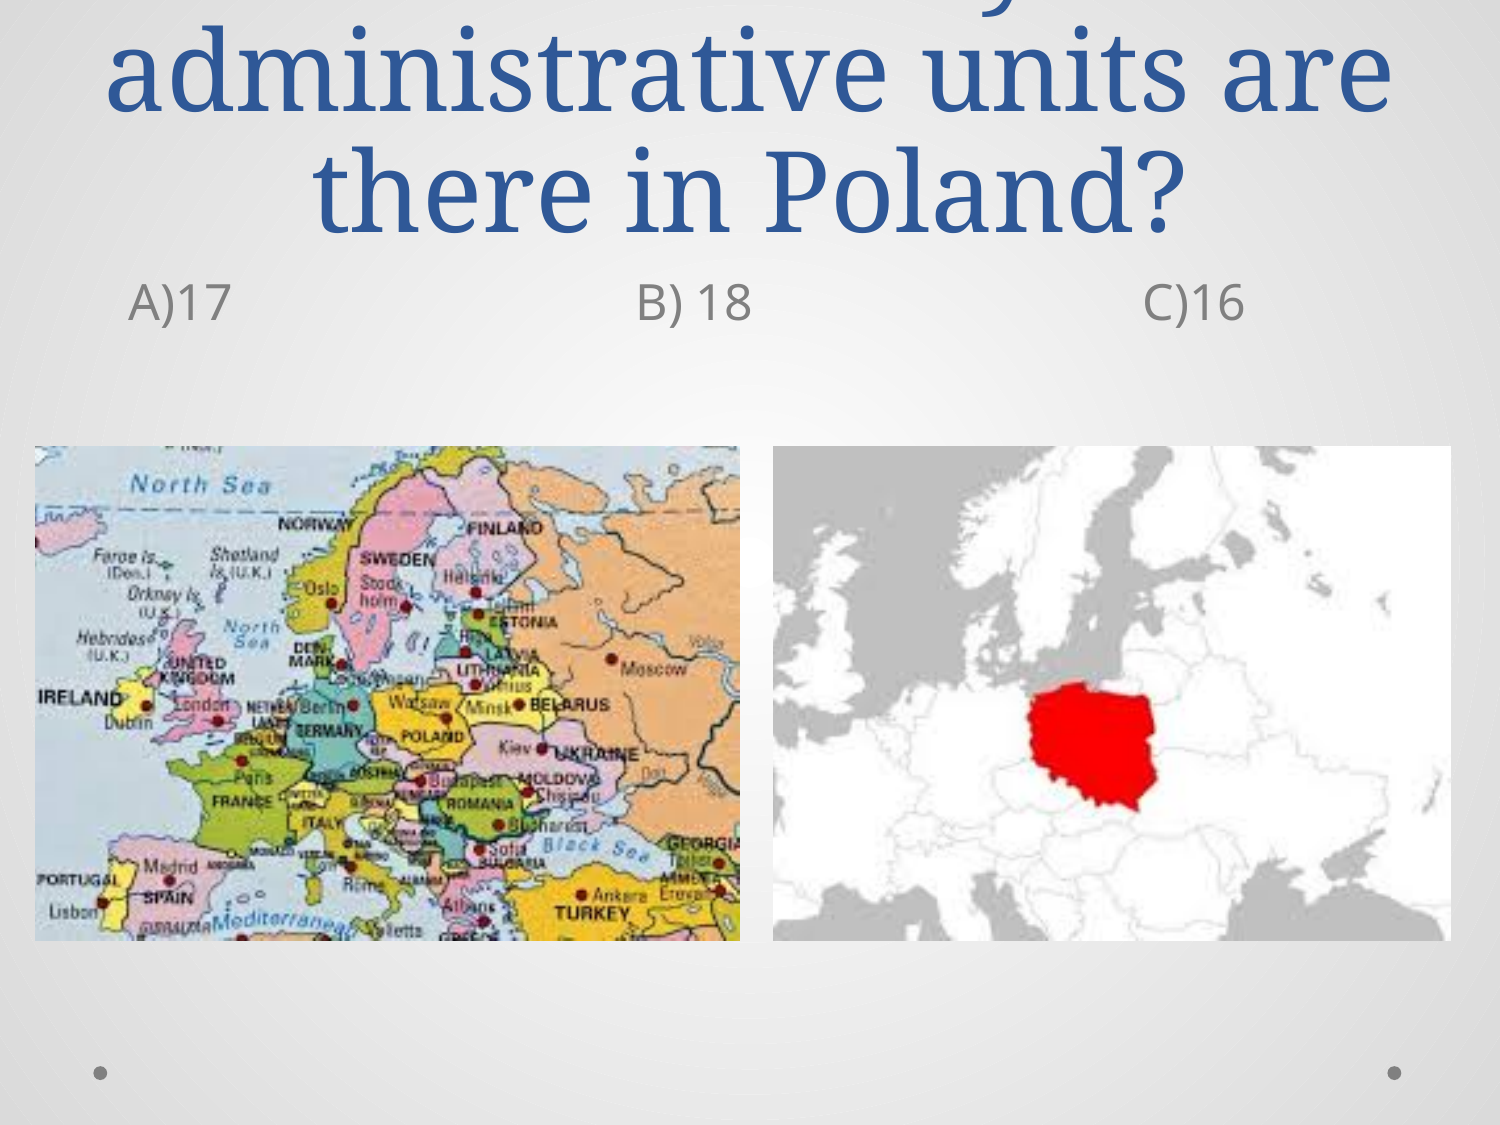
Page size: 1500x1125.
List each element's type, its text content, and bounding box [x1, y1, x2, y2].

picture [35, 446, 740, 942]
list A)17 B) 18 C)16 [75, 262, 1425, 1005]
title How many administrative units are there in Poland? [75, 0, 1425, 262]
picture [773, 446, 1451, 942]
